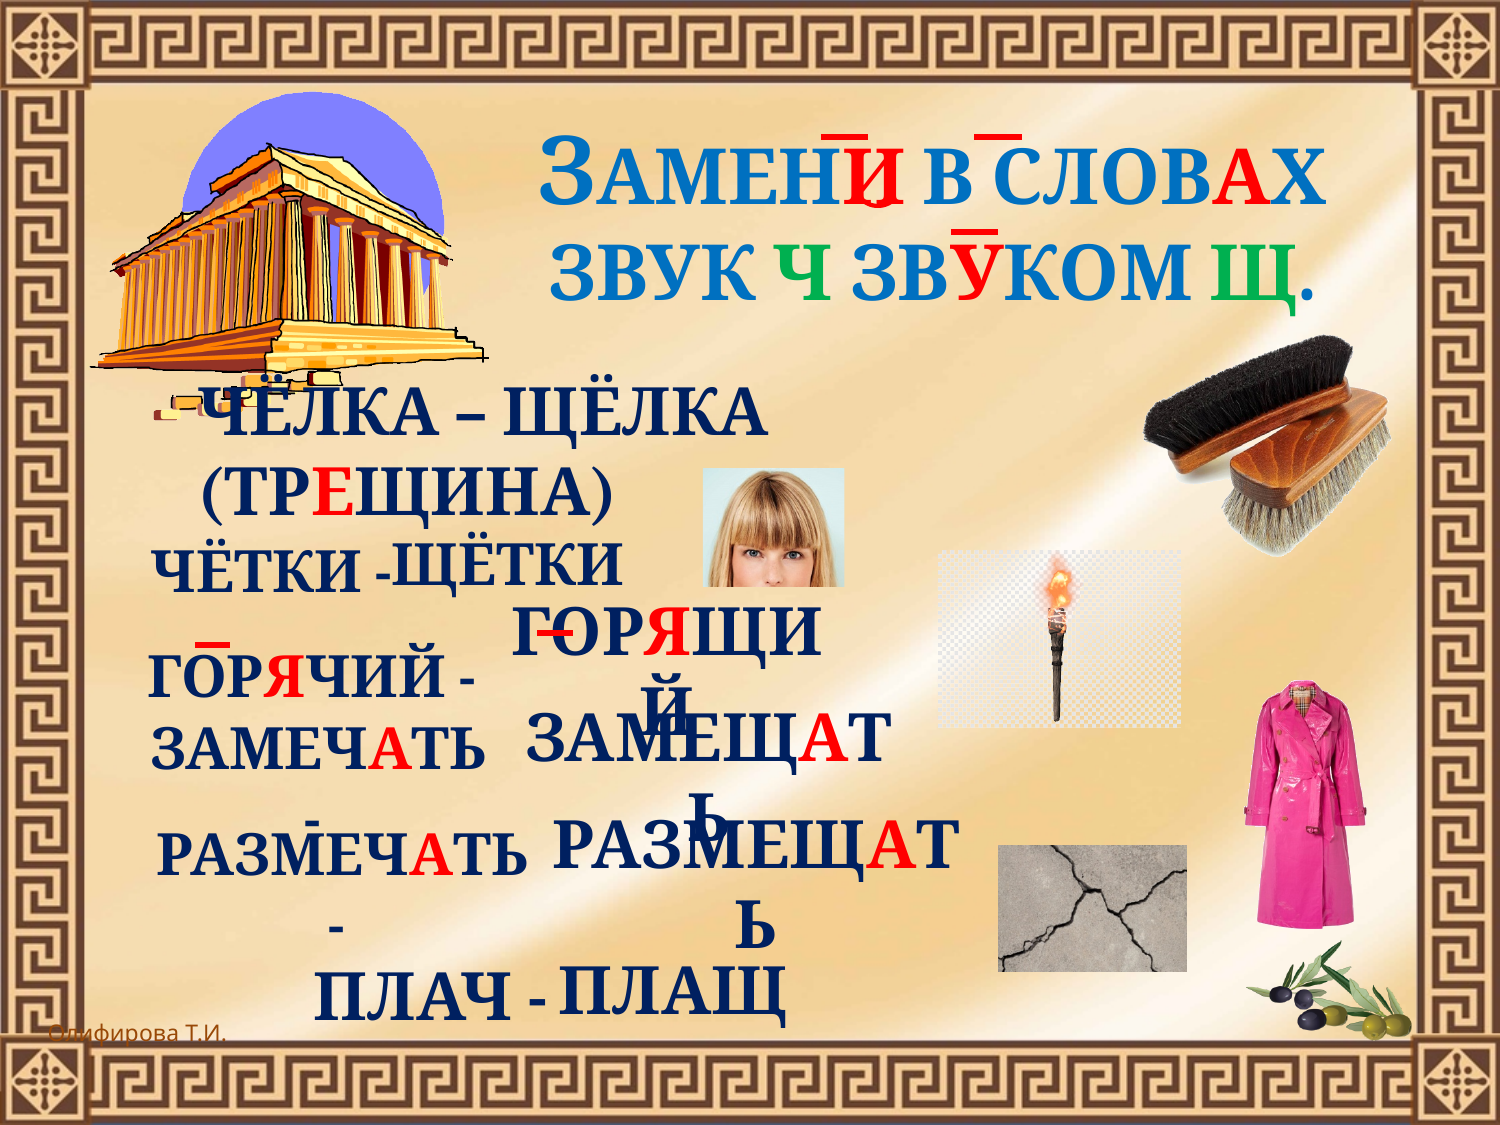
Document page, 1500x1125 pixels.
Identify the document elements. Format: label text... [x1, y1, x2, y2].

text_box ПЛАЩ [535, 950, 812, 1026]
text_box ЩЁТКИ [369, 524, 646, 600]
text_box РАЗМЕЩАТЬ [523, 843, 989, 919]
text_box РАЗМЕЧАТЬ - [133, 843, 551, 931]
text_box ГОРЯЧИЙ - [121, 631, 516, 719]
text_box ЧЁЛКА – ЩЁЛКА (ТРЕЩИНА) [182, 361, 1134, 537]
title Замени в словах звук ч звуком Щ. [466, 101, 1399, 326]
text_box ЗАМЕЧАТЬ - [121, 737, 516, 825]
text_box ГОРЯЩИЙ [476, 631, 859, 707]
picture [0, 0, 1500, 1125]
text_box ЧЁТКИ - [135, 527, 420, 612]
text_box ПЛАЧ - [287, 950, 575, 1038]
text_box [859, 182, 894, 207]
text_box ЗАМЕЩАТЬ [499, 737, 918, 813]
